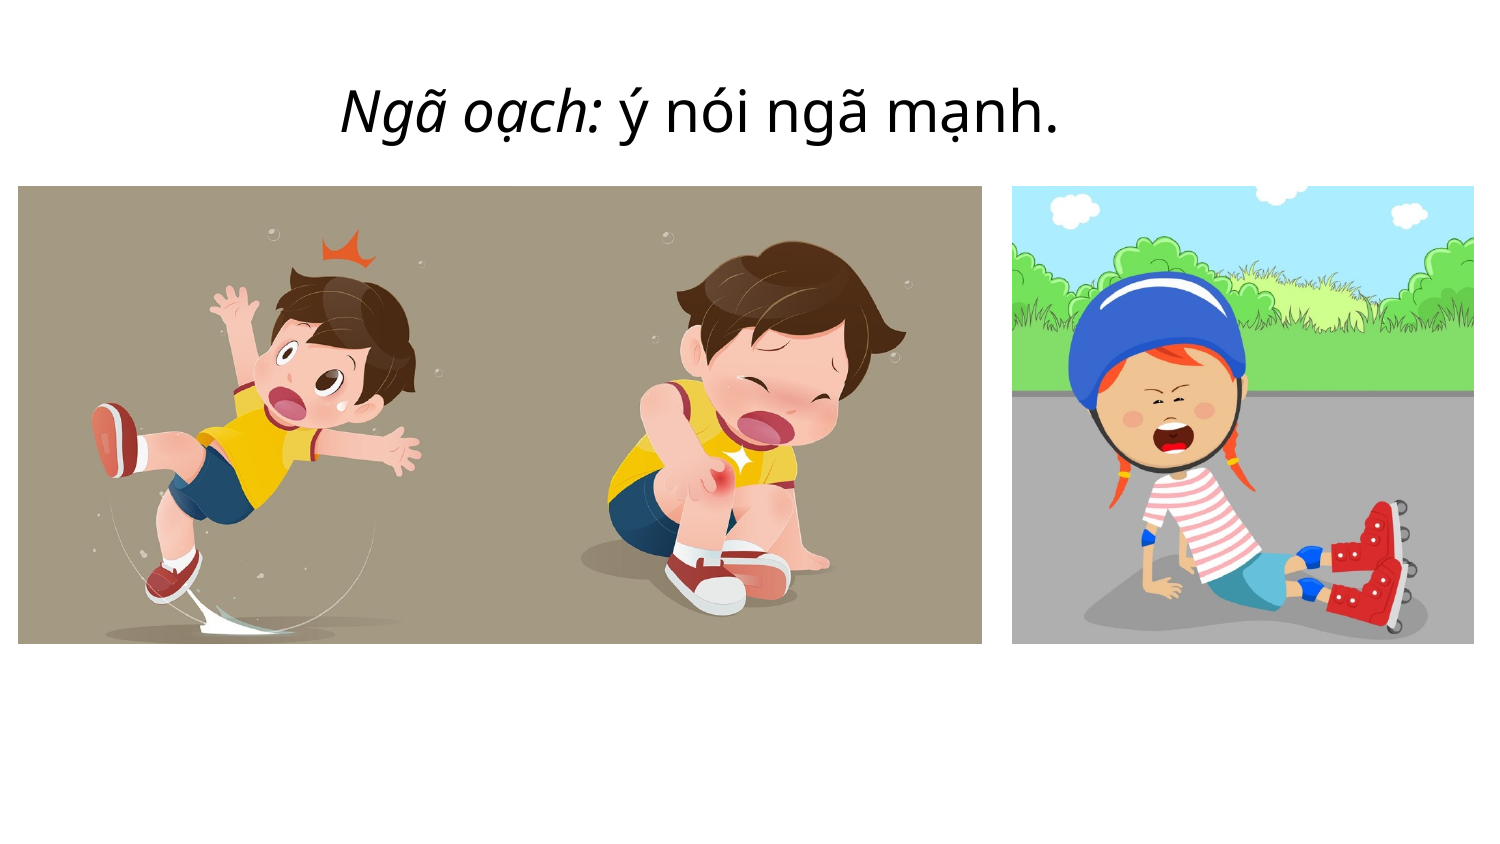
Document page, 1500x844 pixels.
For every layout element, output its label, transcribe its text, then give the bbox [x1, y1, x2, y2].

picture [18, 186, 983, 644]
text_box Ngã oạch: ý nói ngã mạnh. [75, 66, 1325, 152]
picture [1012, 186, 1475, 644]
